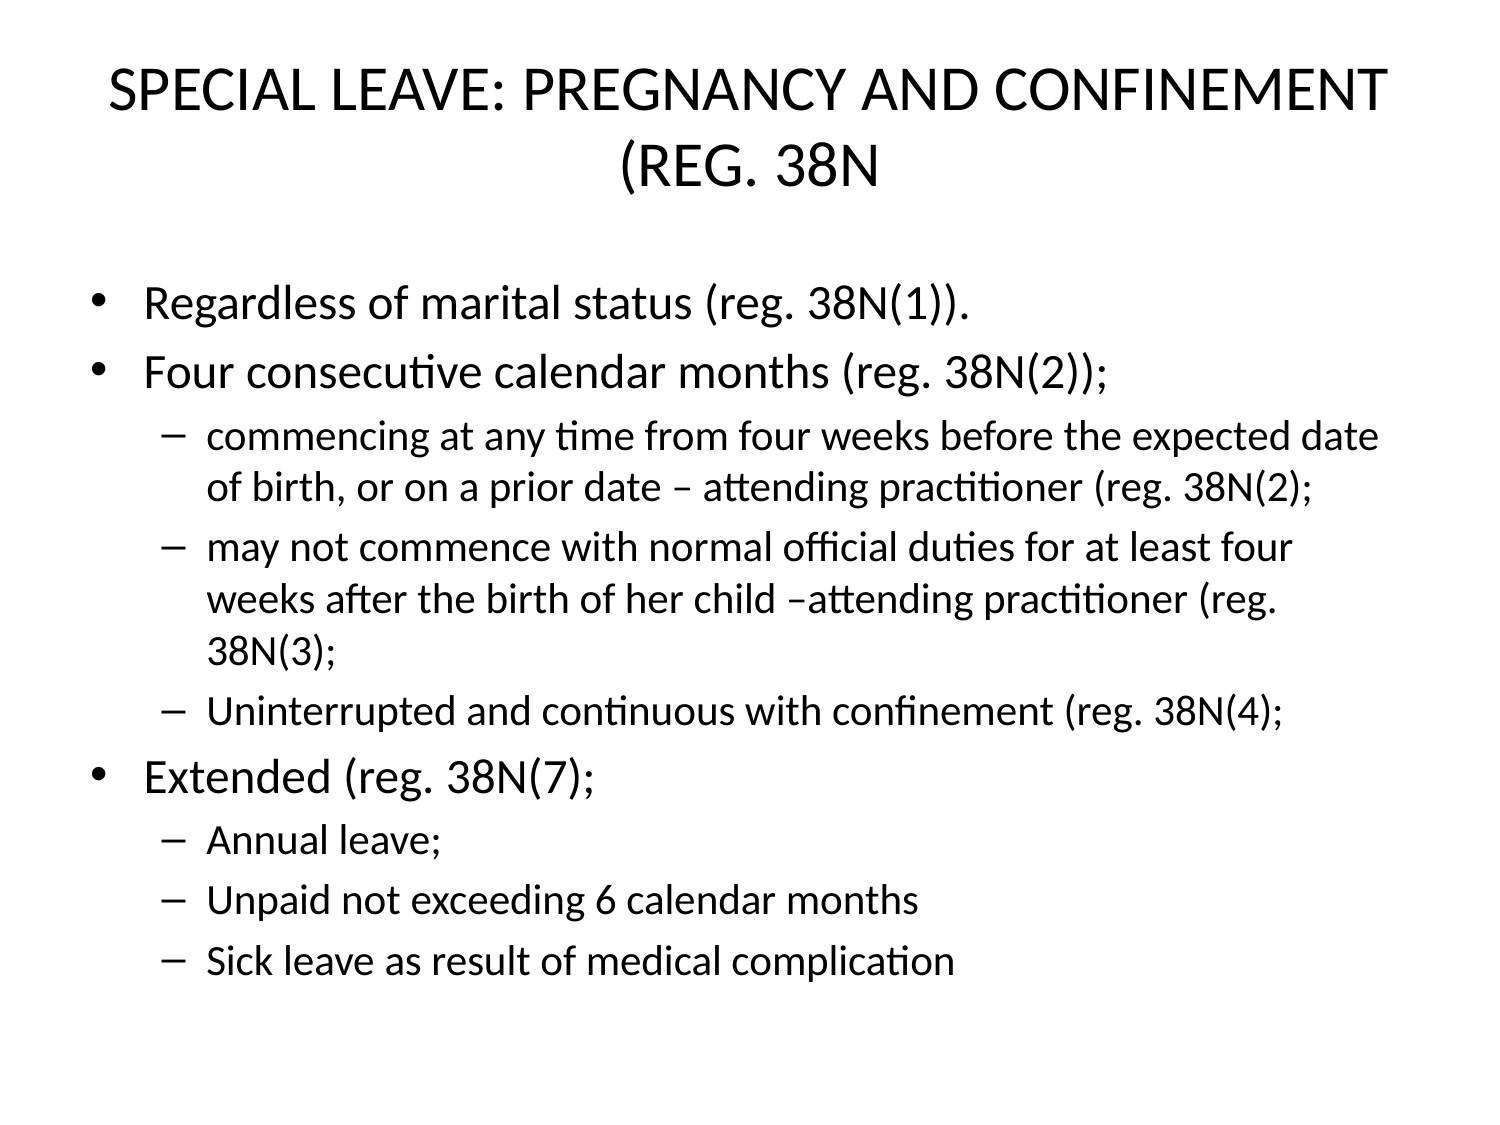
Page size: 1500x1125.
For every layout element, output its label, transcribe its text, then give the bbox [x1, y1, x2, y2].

list Regardless of marital status (reg. 38N(1)). Four consecutive calendar months (reg. 38N(2)); commencing at any time from four weeks before the expected date of birth, or on a prior date – attending practitioner (reg. 38N(2); may not commence with normal official duties for at least four weeks after the birth of her child –attending practitioner (reg. 38N(3); Uninterrupted and continuous with confinement (reg. 38N(4); Extended (reg. 38N(7); Annual leave; Unpaid not exceeding 6 calendar months Sick leave as result of medical complication [75, 262, 1425, 1005]
title SPECIAL LEAVE: PREGNANCY AND CONFINEMENT (REG. 38N [49, 37, 1450, 209]
